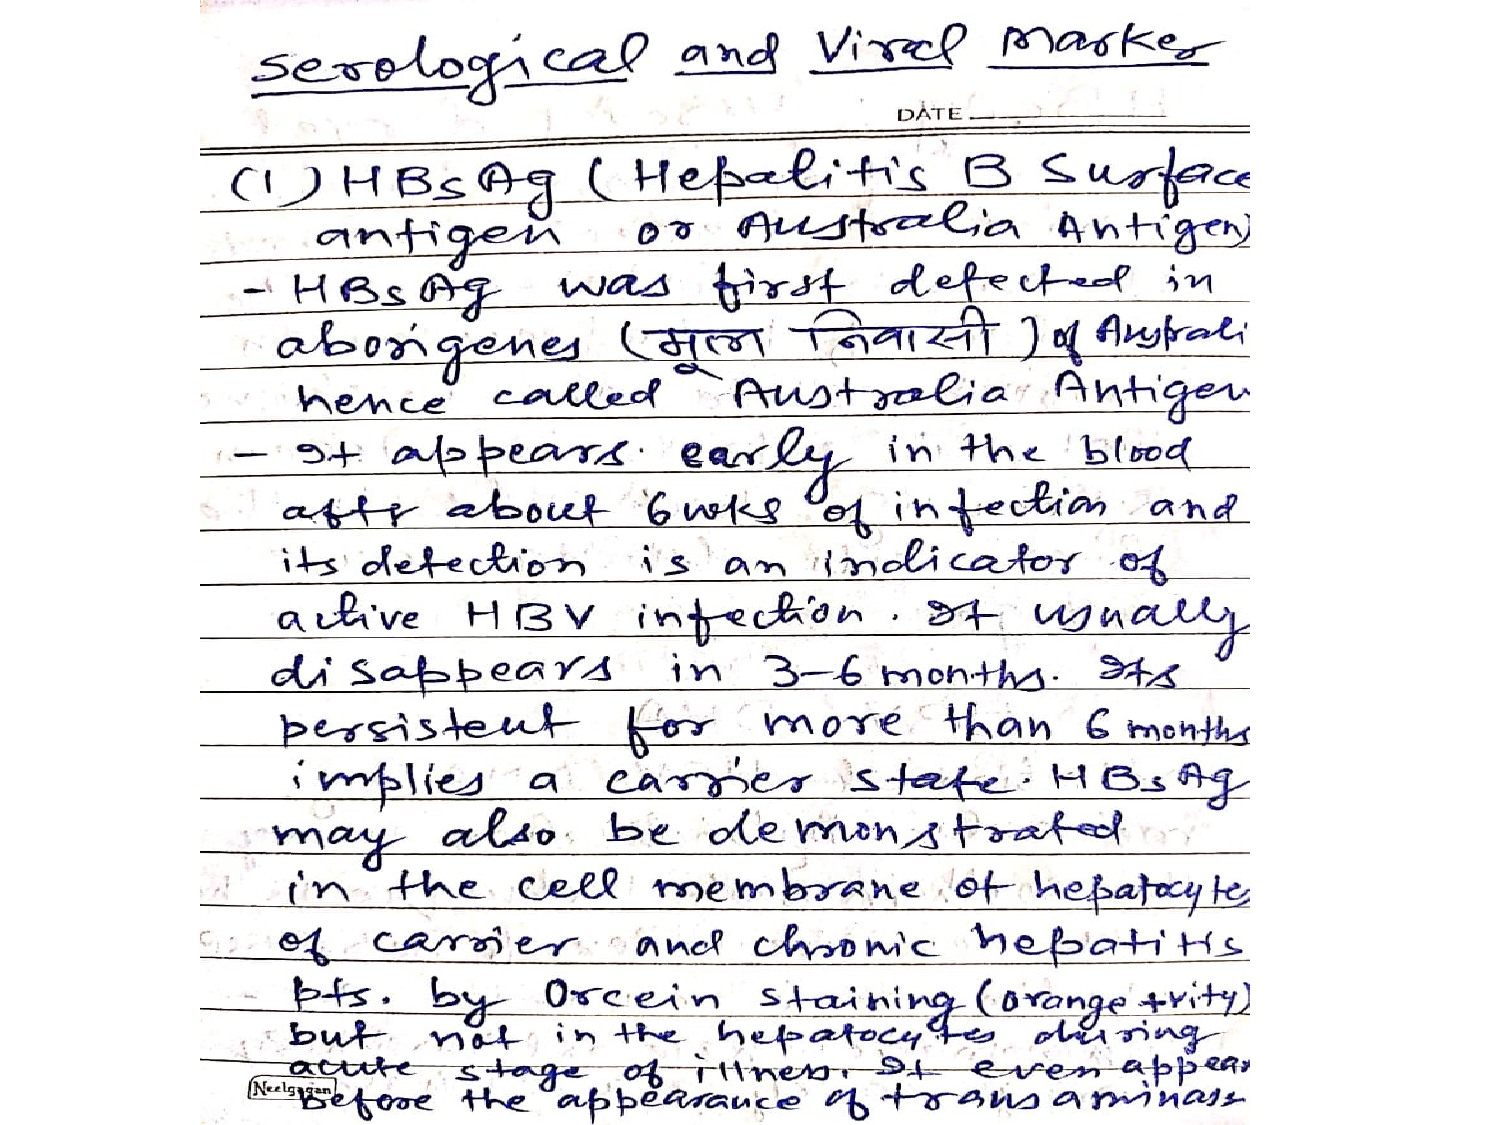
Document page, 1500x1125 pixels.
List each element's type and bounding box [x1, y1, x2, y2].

list [199, 0, 1251, 1125]
